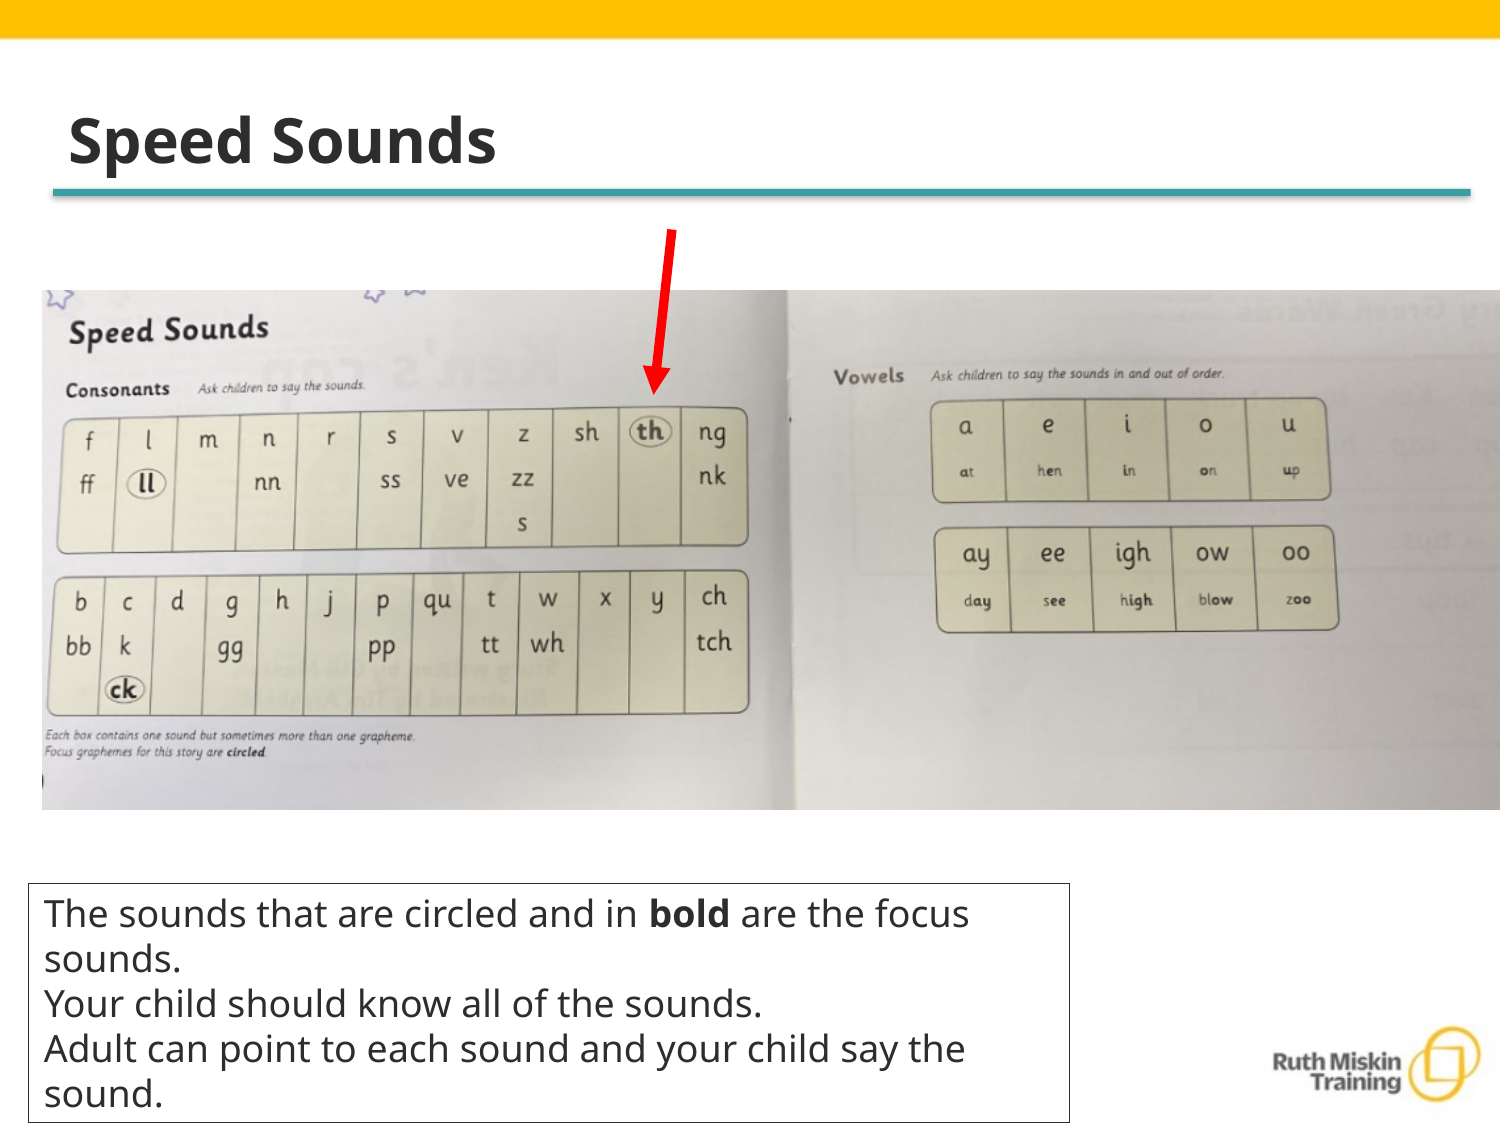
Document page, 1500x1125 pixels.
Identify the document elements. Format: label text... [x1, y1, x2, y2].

picture [0, 0, 1500, 1125]
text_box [653, 229, 673, 396]
title Speed Sounds [52, 42, 1281, 185]
text_box The sounds that are circled and in bold are the focus sounds. Your child should know all of the sounds. Adult can point to each sound and your child say the sound. [28, 883, 1070, 1123]
